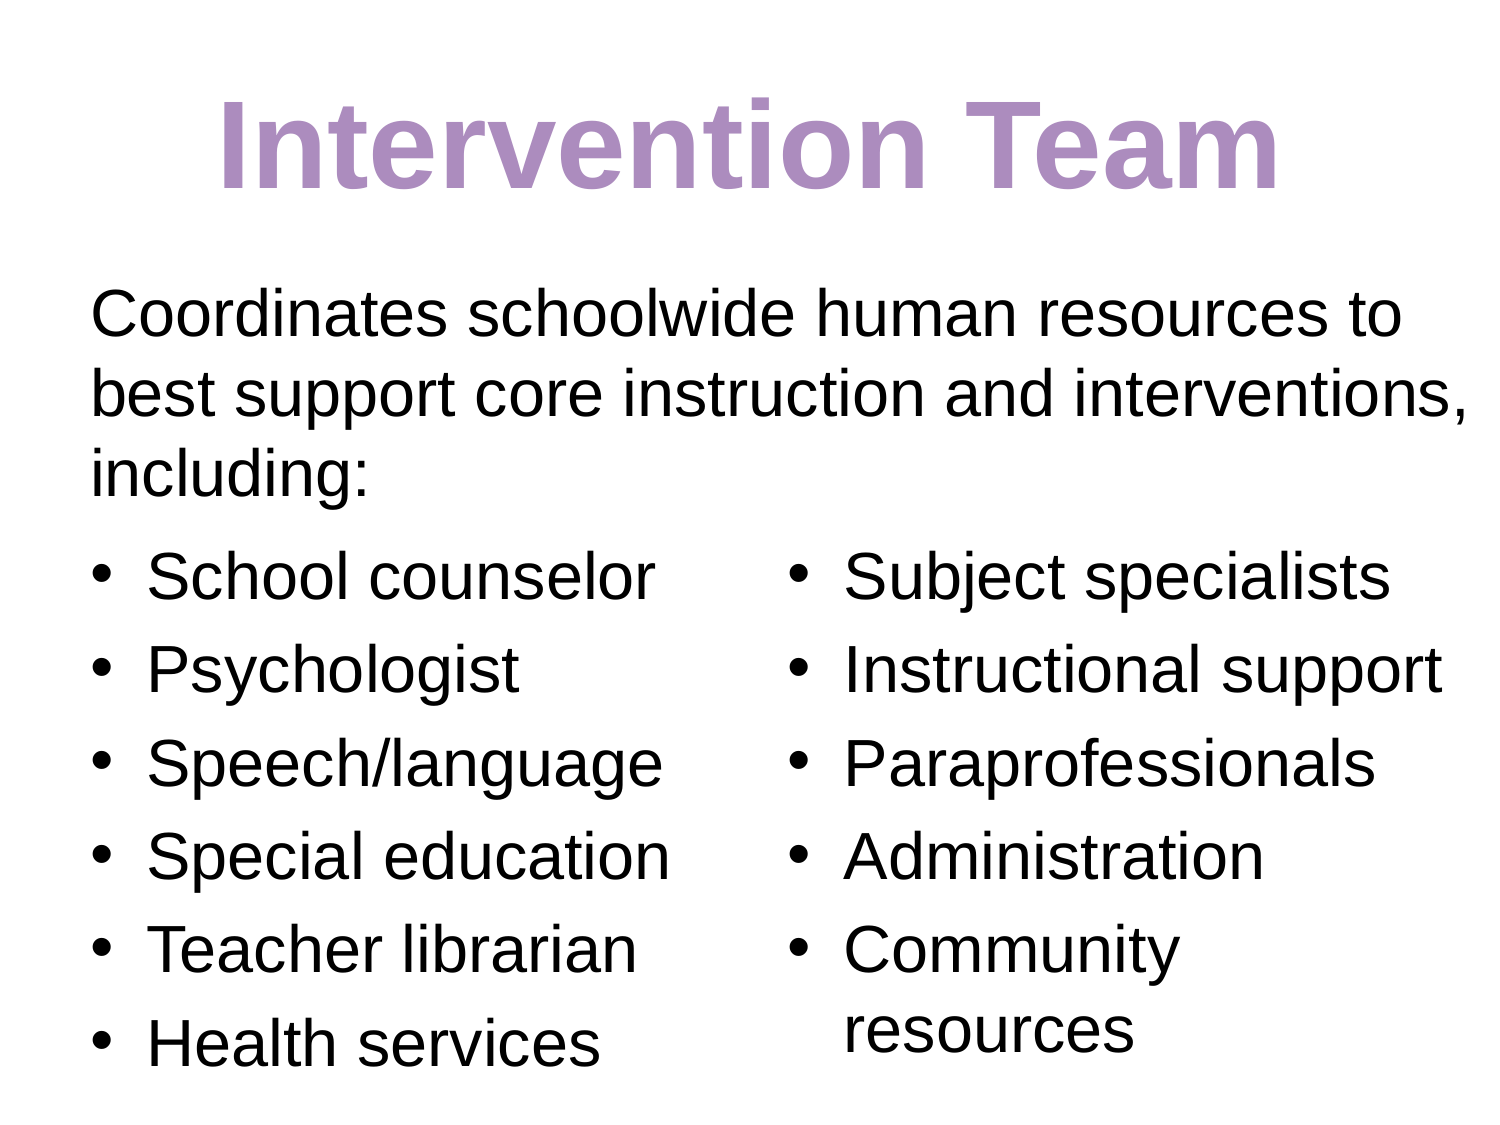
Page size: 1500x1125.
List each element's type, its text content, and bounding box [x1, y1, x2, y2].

list Coordinates schoolwide human resources to best support core instruction and interventions, including: [75, 262, 1500, 524]
text_box School counselor Psychologist Speech/language Special education Teacher librarian Health services Subject specialists Instructional support Paraprofessionals Administration Community resources [74, 524, 1500, 1125]
title Intervention Team [75, 45, 1425, 233]
